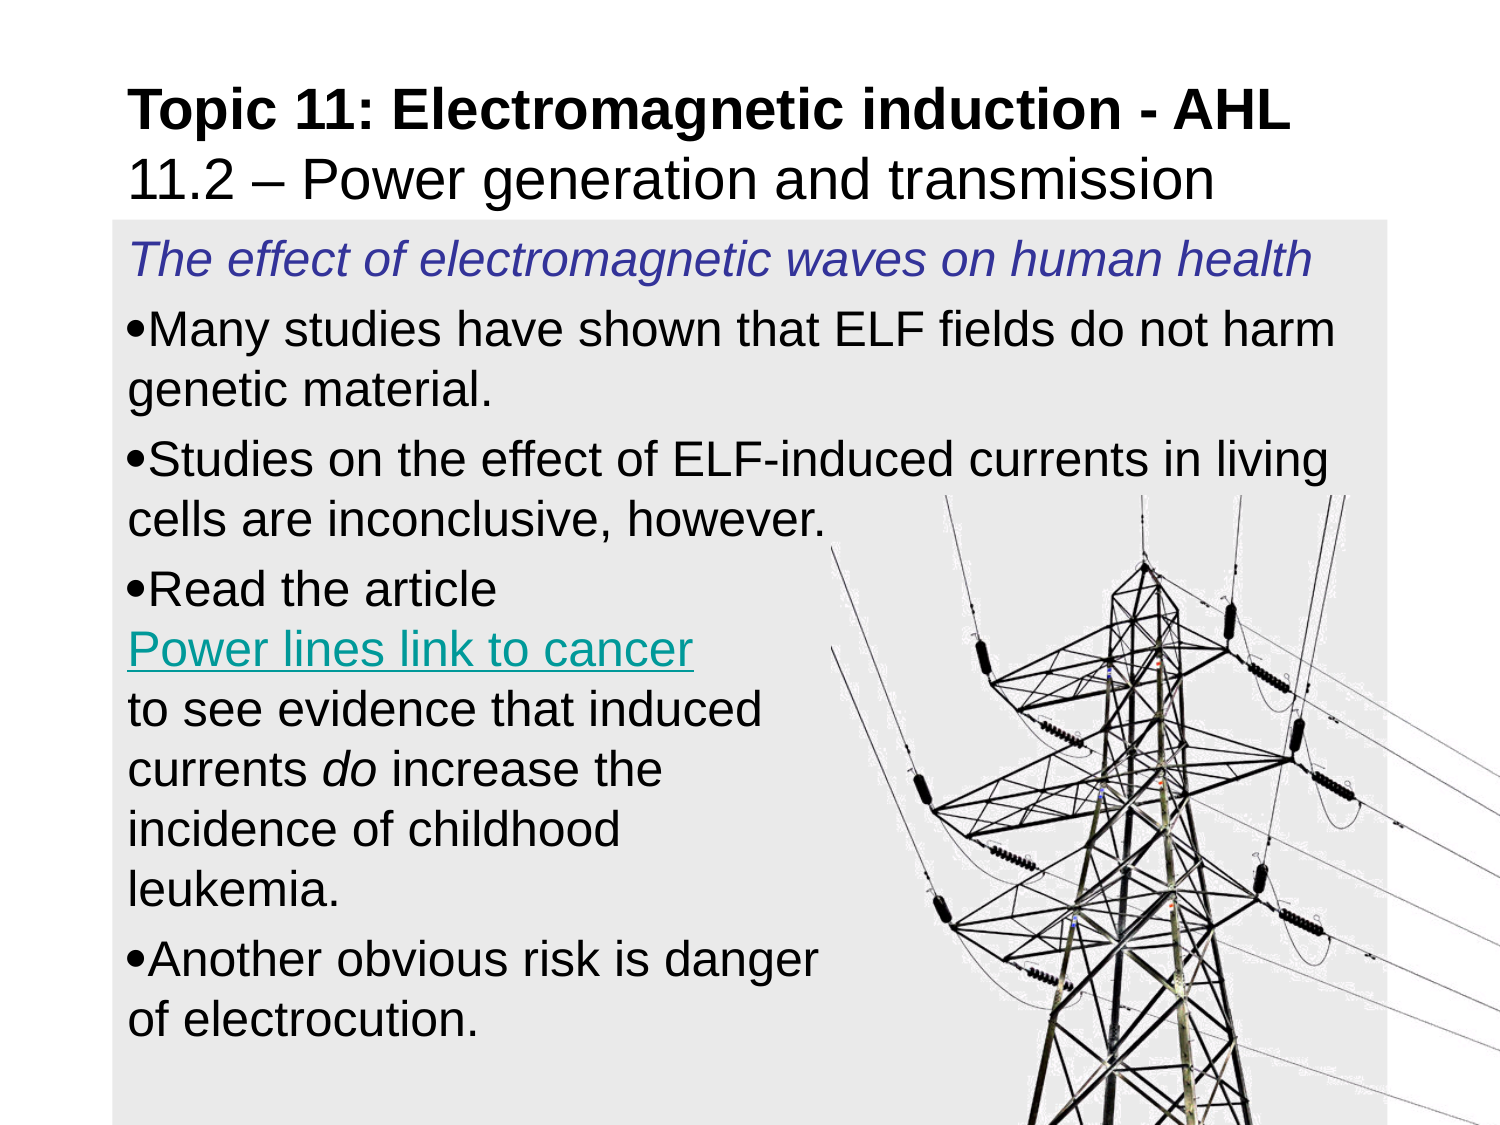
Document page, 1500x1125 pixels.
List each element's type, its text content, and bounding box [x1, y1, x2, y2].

text_box The effect of electromagnetic waves on human health Many studies have shown that ELF fields do not harm genetic material. Studies on the effect of ELF-induced currents in living cells are inconclusive, however. Read the article Power lines link to cancer to see evidence that induced currents do increase the incidence of childhood leukemia. Another obvious risk is danger of electrocution. [112, 219, 1388, 1125]
picture [830, 495, 1500, 1125]
text_box Topic 11: Electromagnetic induction - AHL 11.2 – Power generation and transmission [112, 67, 1388, 215]
